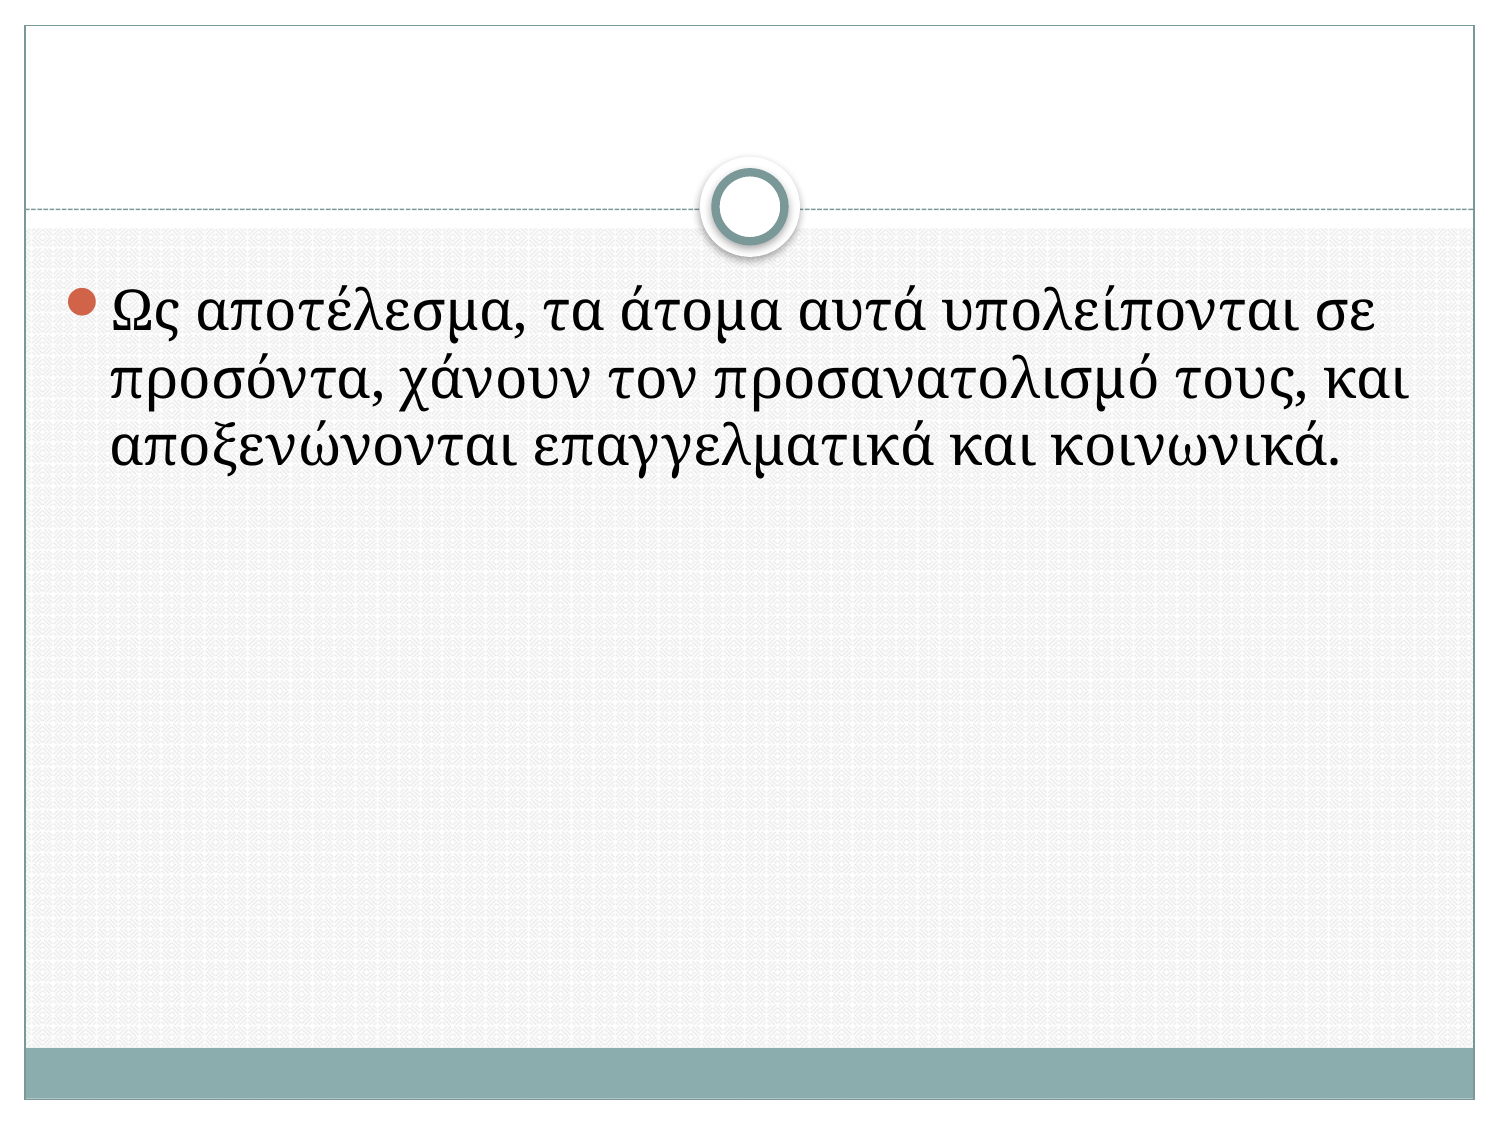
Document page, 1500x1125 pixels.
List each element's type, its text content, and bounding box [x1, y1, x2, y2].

list Ως αποτέλεσμα, τα άτομα αυτά υπολείπονται σε προσόντα, χάνουν τον προσανατολισμό τους, και αποξενώνονται επαγγελματικά και κοινωνικά. [49, 267, 1445, 1018]
